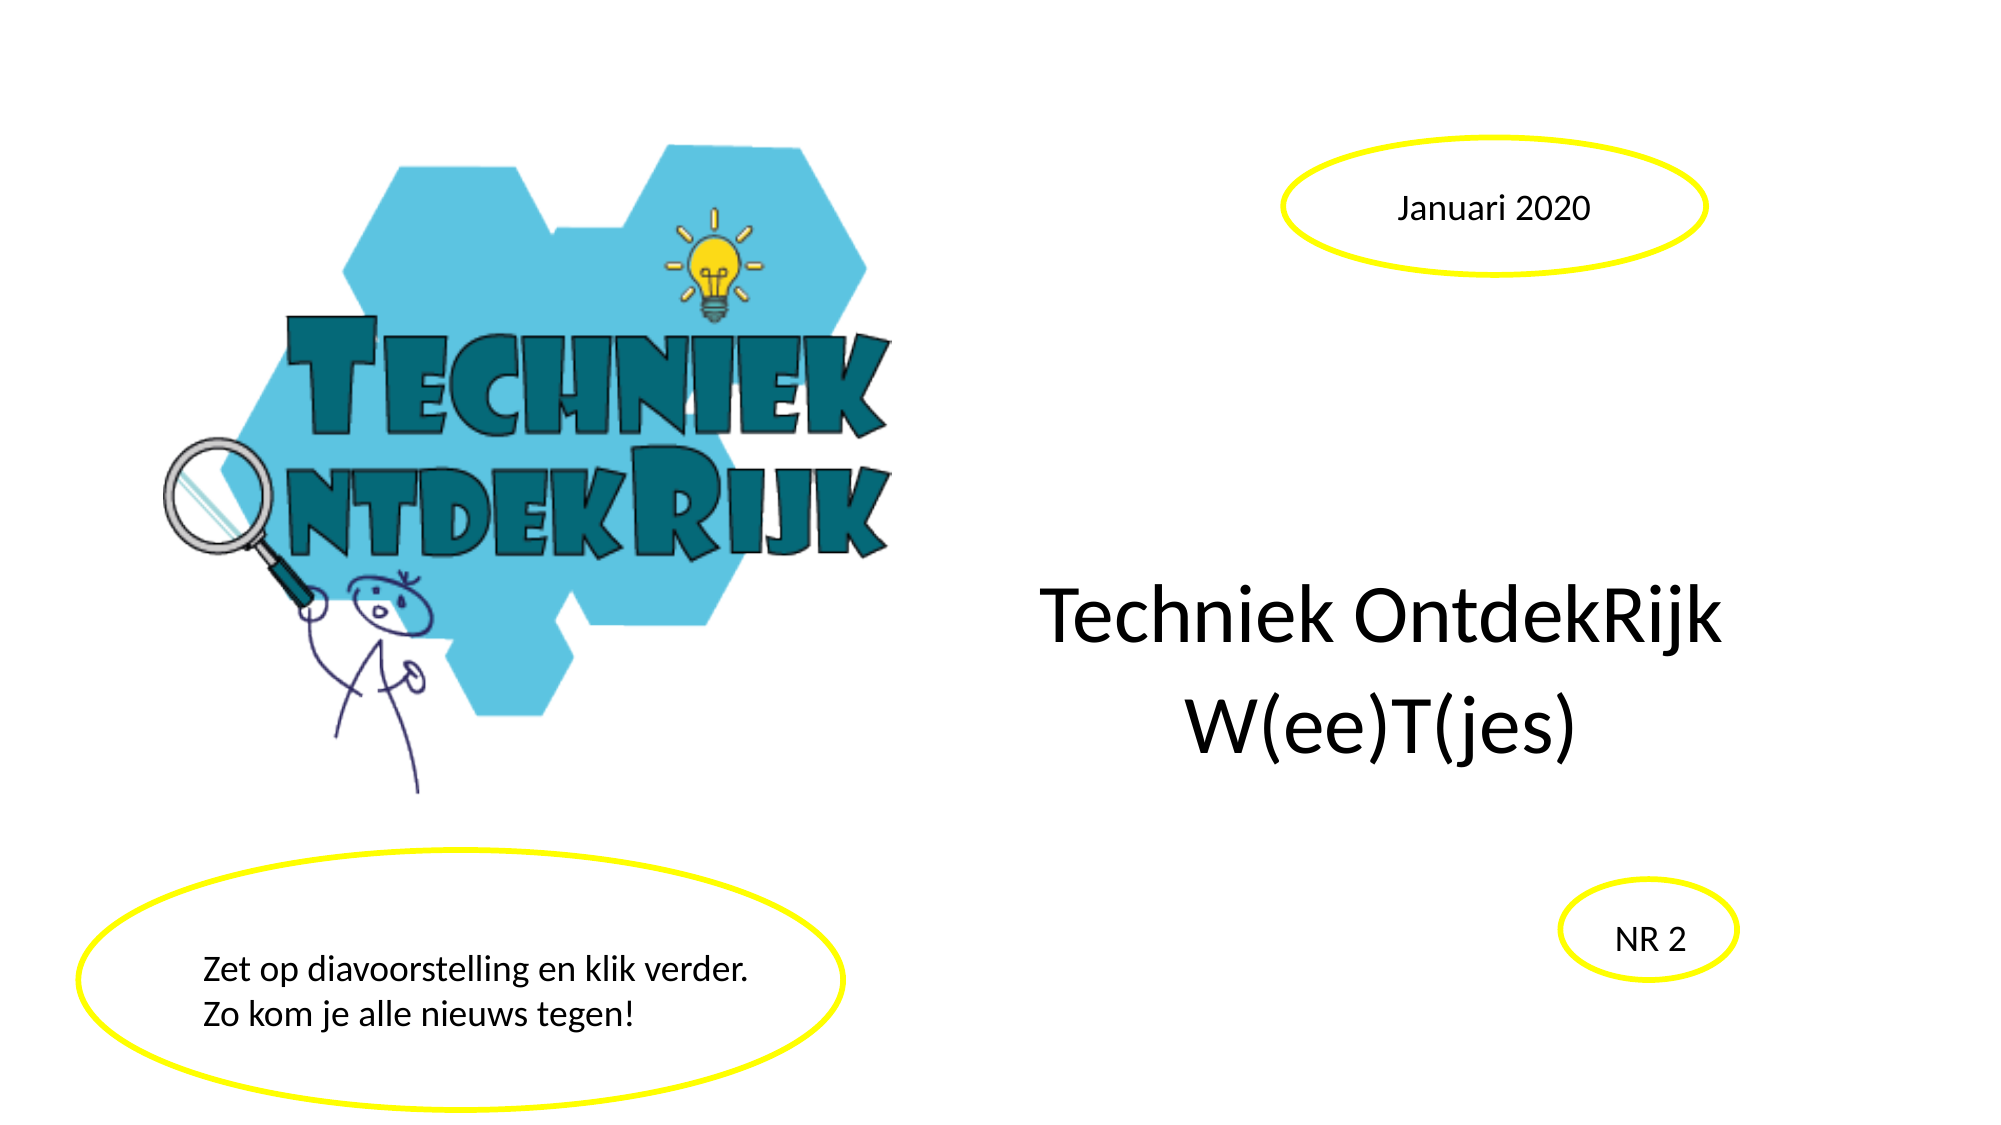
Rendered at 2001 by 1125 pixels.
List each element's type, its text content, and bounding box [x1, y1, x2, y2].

text_box [77, 848, 845, 1112]
text_box Januari 2020 [1382, 175, 1607, 235]
subtitle Techniek OntdekRijk W(ee)T(jes) [946, 562, 1817, 866]
text_box NR 2 [1600, 906, 1777, 967]
text_box [1559, 878, 1729, 982]
text_box [1282, 136, 1708, 276]
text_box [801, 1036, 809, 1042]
picture [163, 143, 892, 797]
